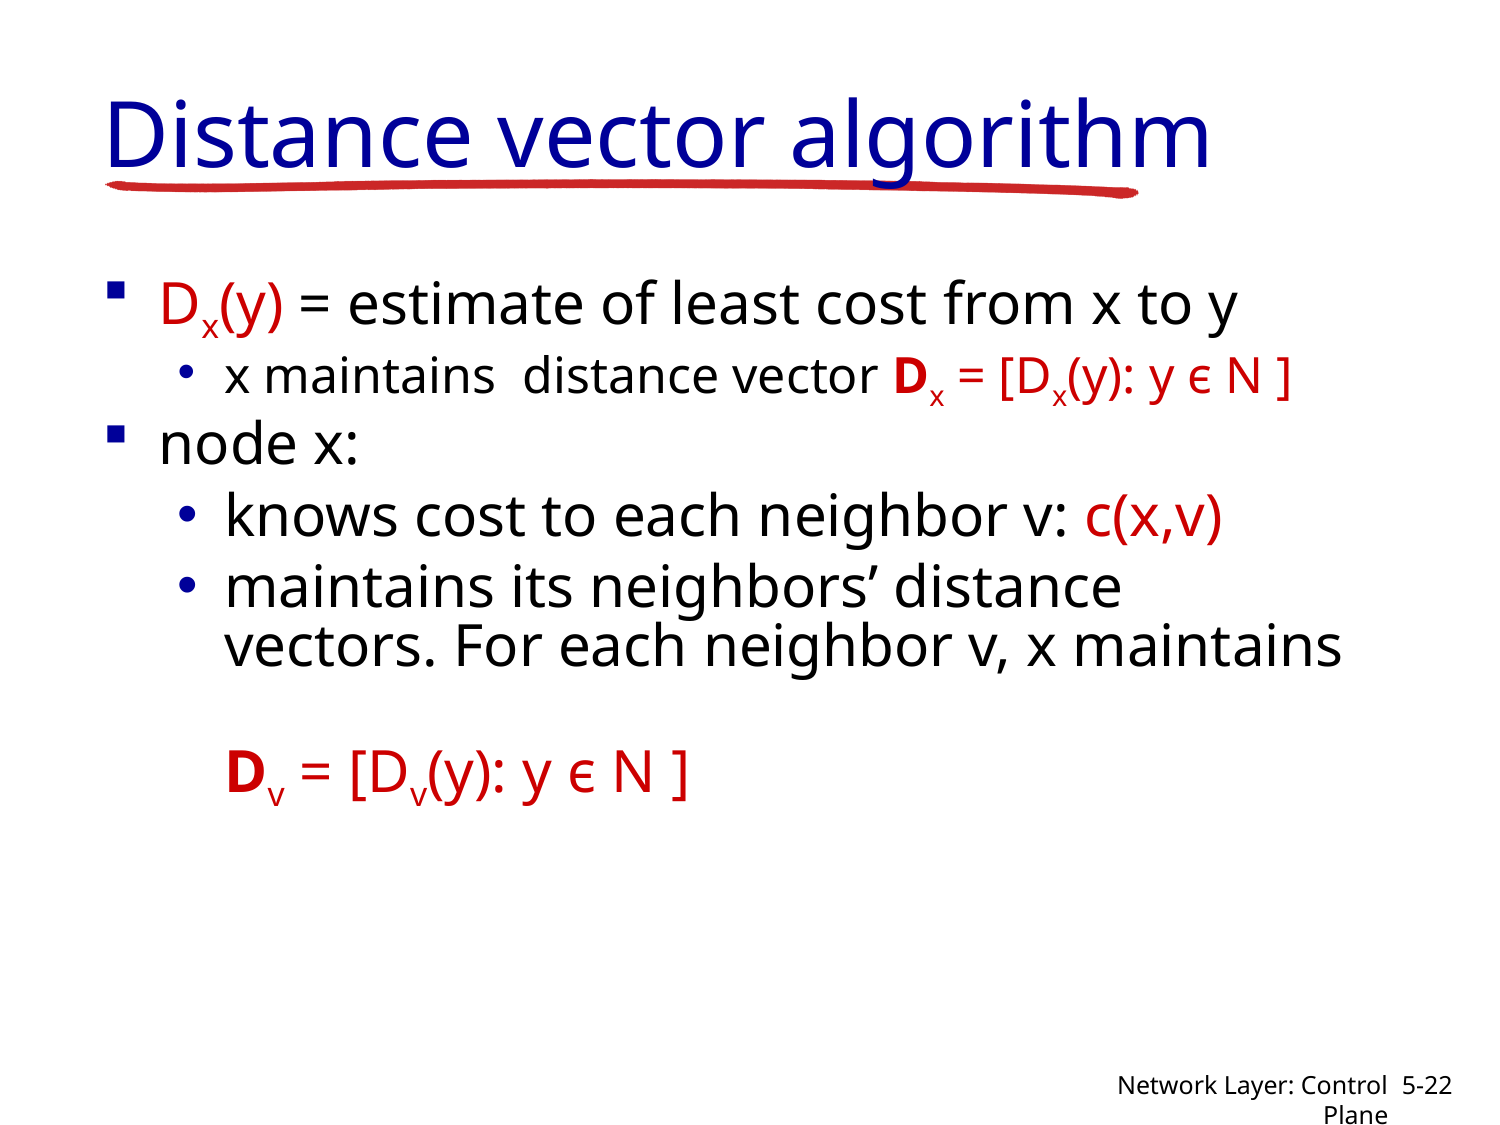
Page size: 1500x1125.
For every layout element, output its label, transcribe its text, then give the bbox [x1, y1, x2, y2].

slide_number 5-22 [1387, 1062, 1478, 1107]
picture [100, 174, 1151, 204]
footer Network Layer: Control Plane [1045, 1062, 1404, 1102]
list Dx(y) = estimate of least cost from x to y x maintains distance vector Dx = [Dx(y): y є N ] node x: knows cost to each neighbor v: c(x,v) maintains its neighbors’ distance vectors. For each neighbor v, x maintains Dv = [Dv(y): y є N ] [87, 262, 1363, 1025]
title Distance vector algorithm [87, 37, 1363, 225]
